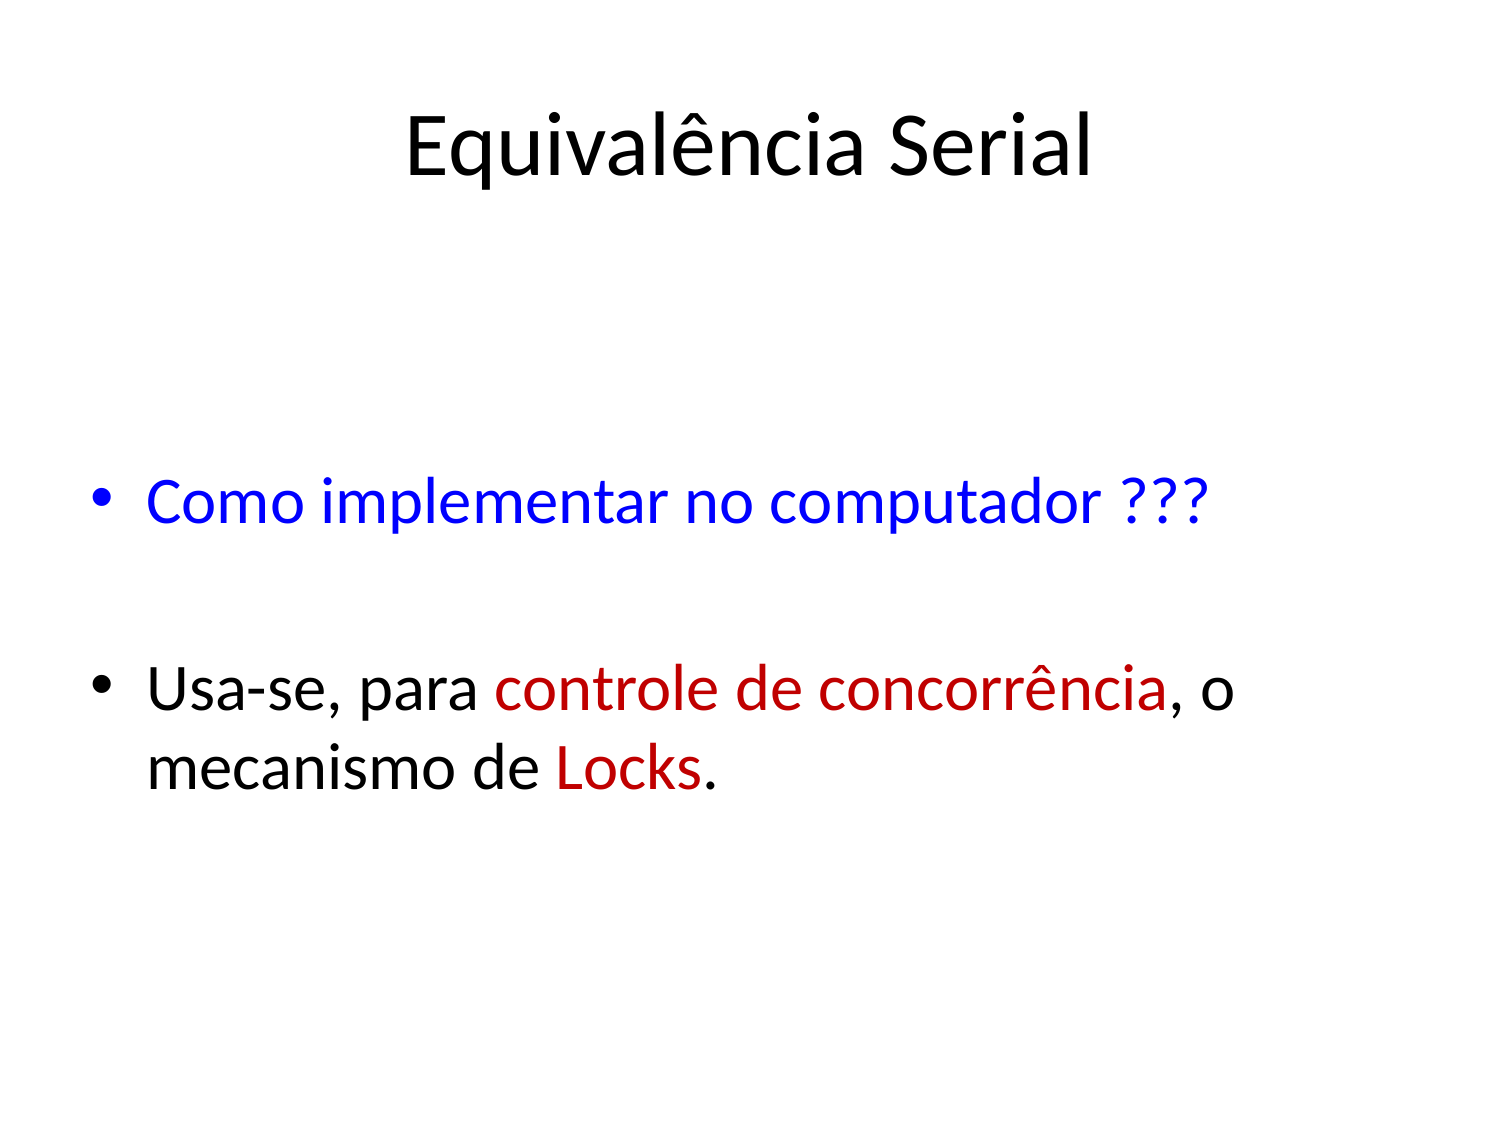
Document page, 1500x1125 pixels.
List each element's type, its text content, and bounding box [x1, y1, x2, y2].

title Equivalência Serial [75, 45, 1425, 233]
list Como implementar no computador ??? Usa-se, para controle de concorrência, o mecanismo de Locks. [75, 262, 1425, 1005]
